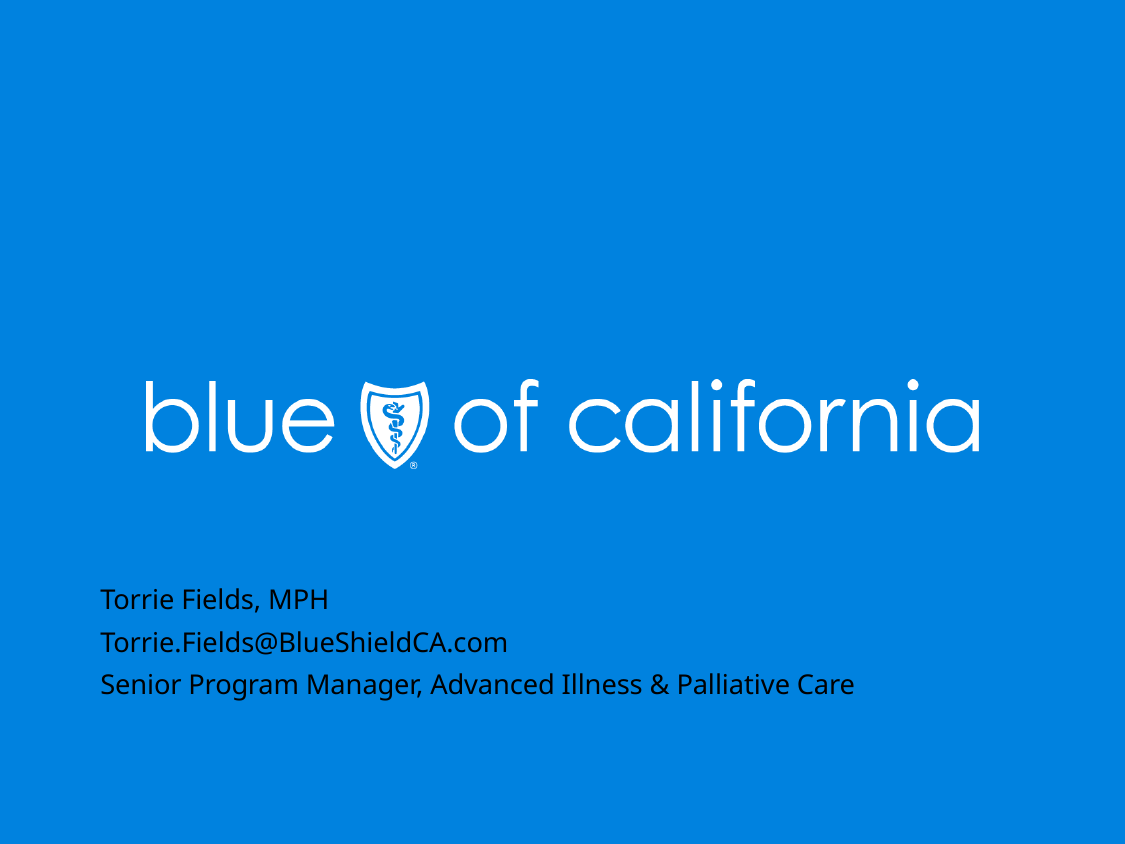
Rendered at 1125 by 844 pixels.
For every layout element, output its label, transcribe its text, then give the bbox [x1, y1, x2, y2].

picture [146, 378, 979, 469]
text_box Torrie Fields, MPH Torrie.Fields@BlueShieldCA.com Senior Program Manager, Advanced Illness & Palliative Care [85, 492, 1065, 709]
